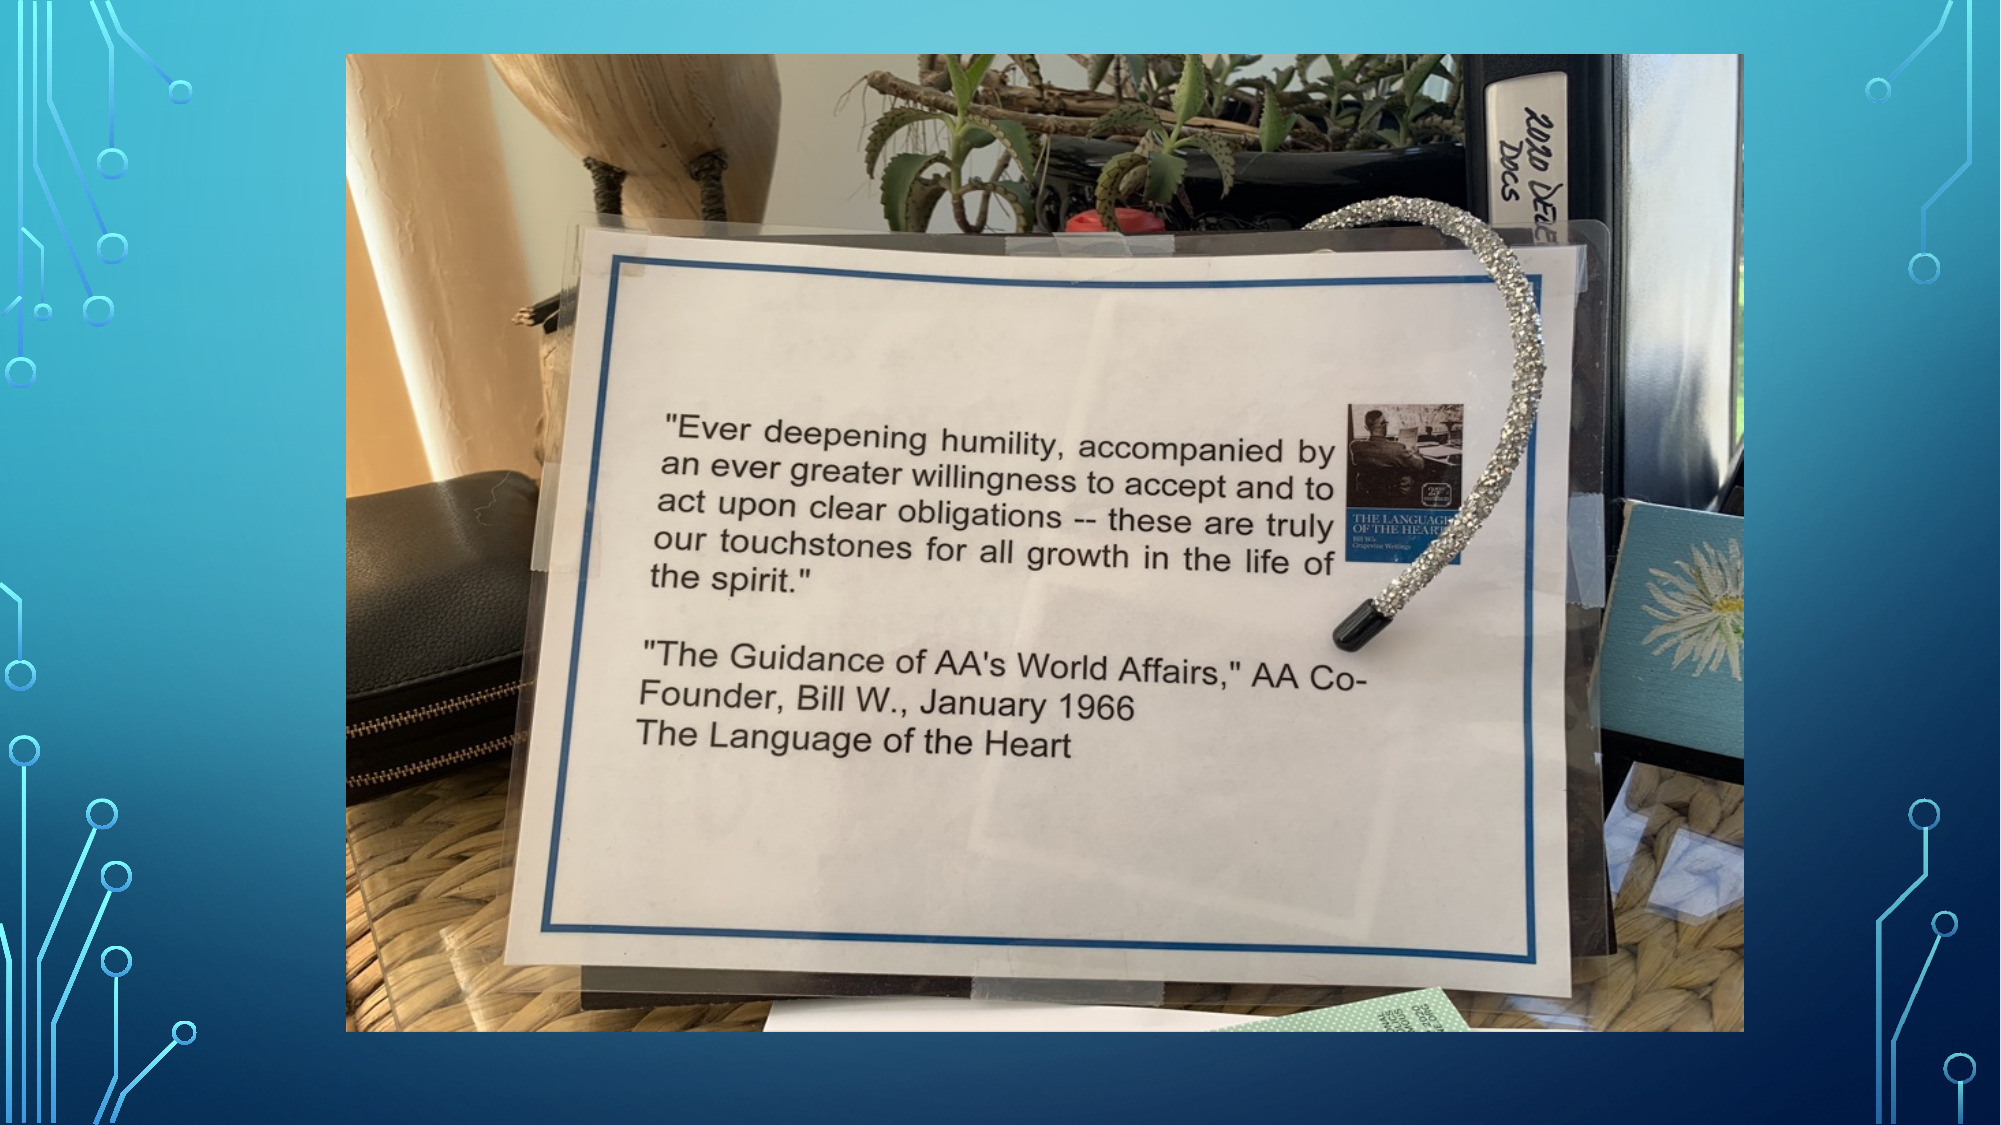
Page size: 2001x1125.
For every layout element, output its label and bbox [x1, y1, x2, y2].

picture [346, 54, 1744, 1032]
